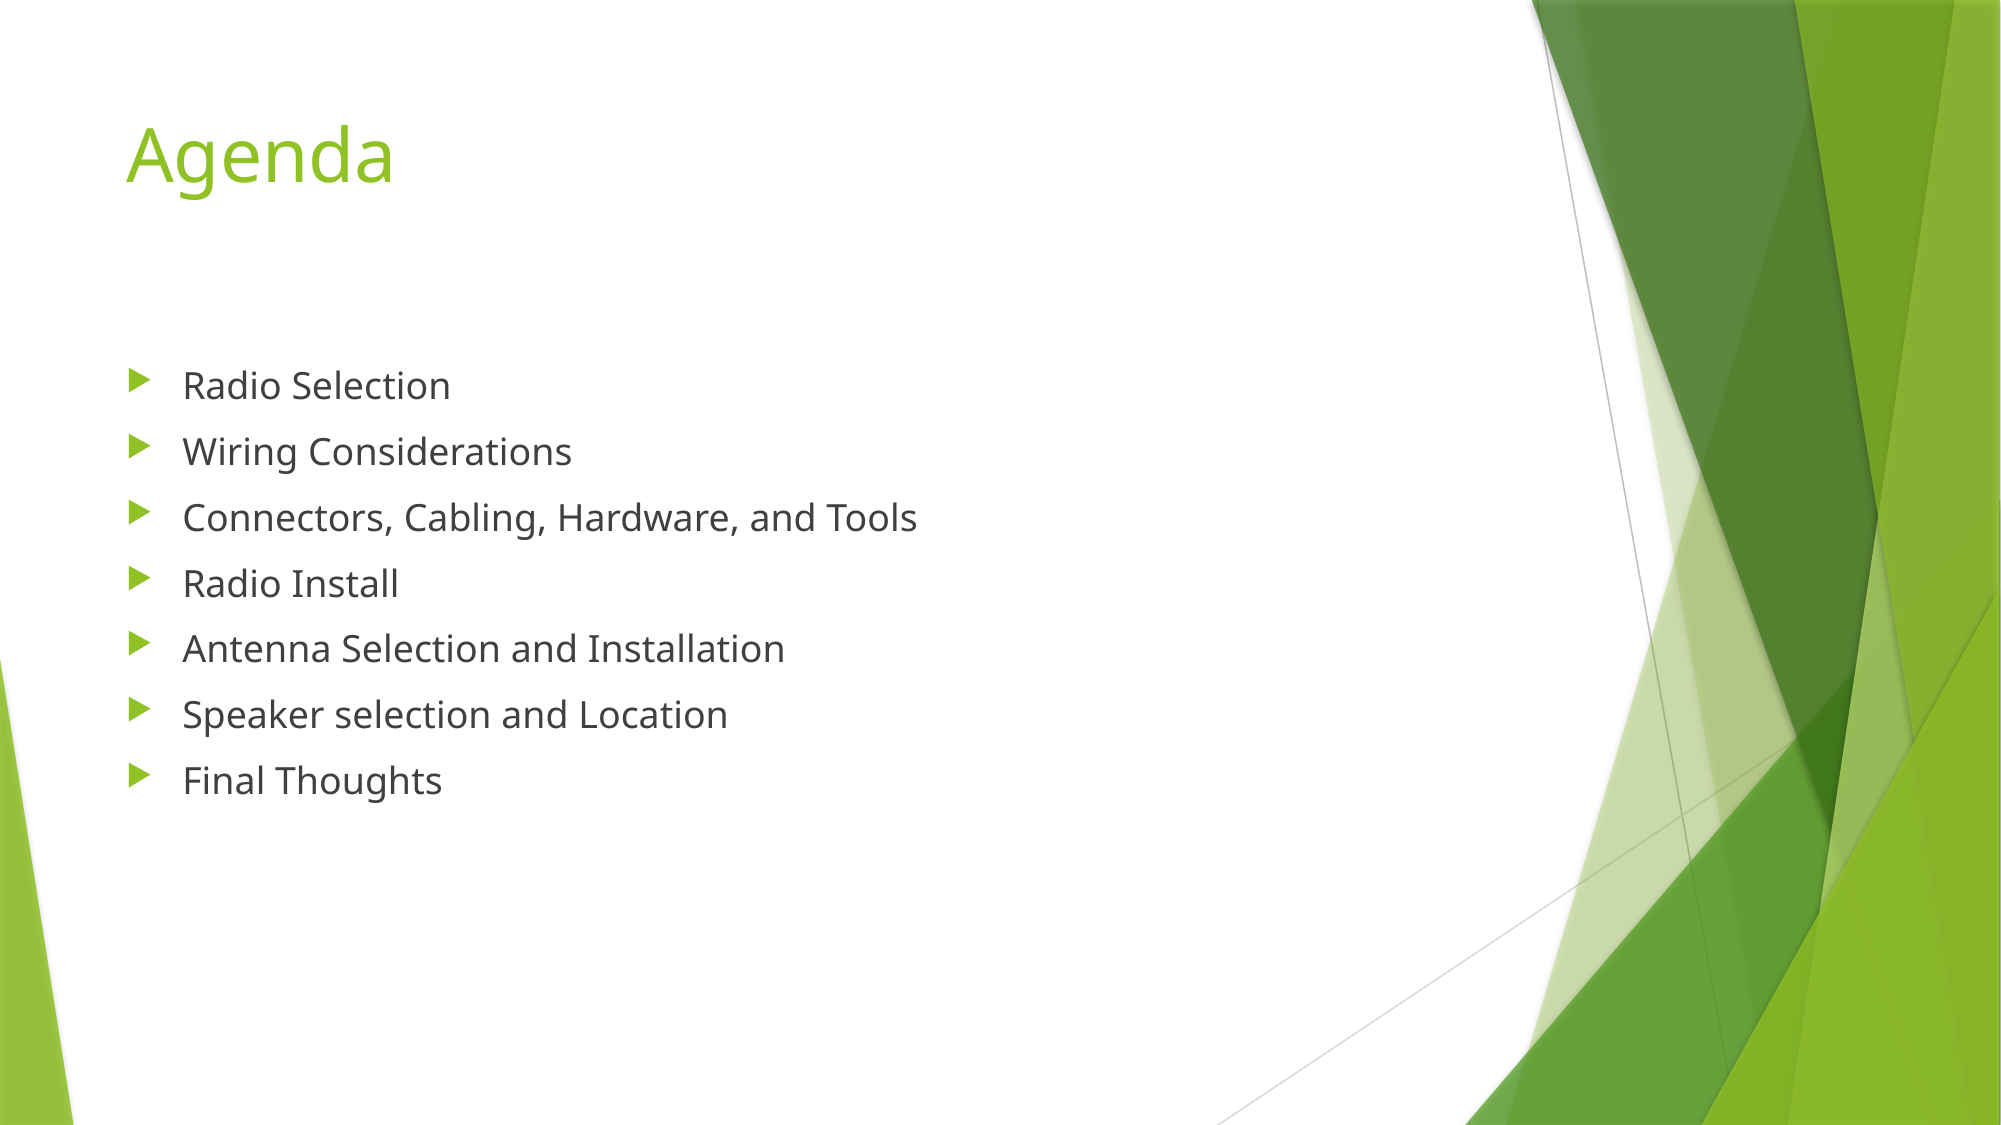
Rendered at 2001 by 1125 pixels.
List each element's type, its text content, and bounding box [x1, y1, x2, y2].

title Agenda [111, 99, 1522, 317]
list Radio Selection Wiring Considerations Connectors, Cabling, Hardware, and Tools Radio Install Antenna Selection and Installation Speaker selection and Location Final Thoughts [111, 354, 1522, 992]
